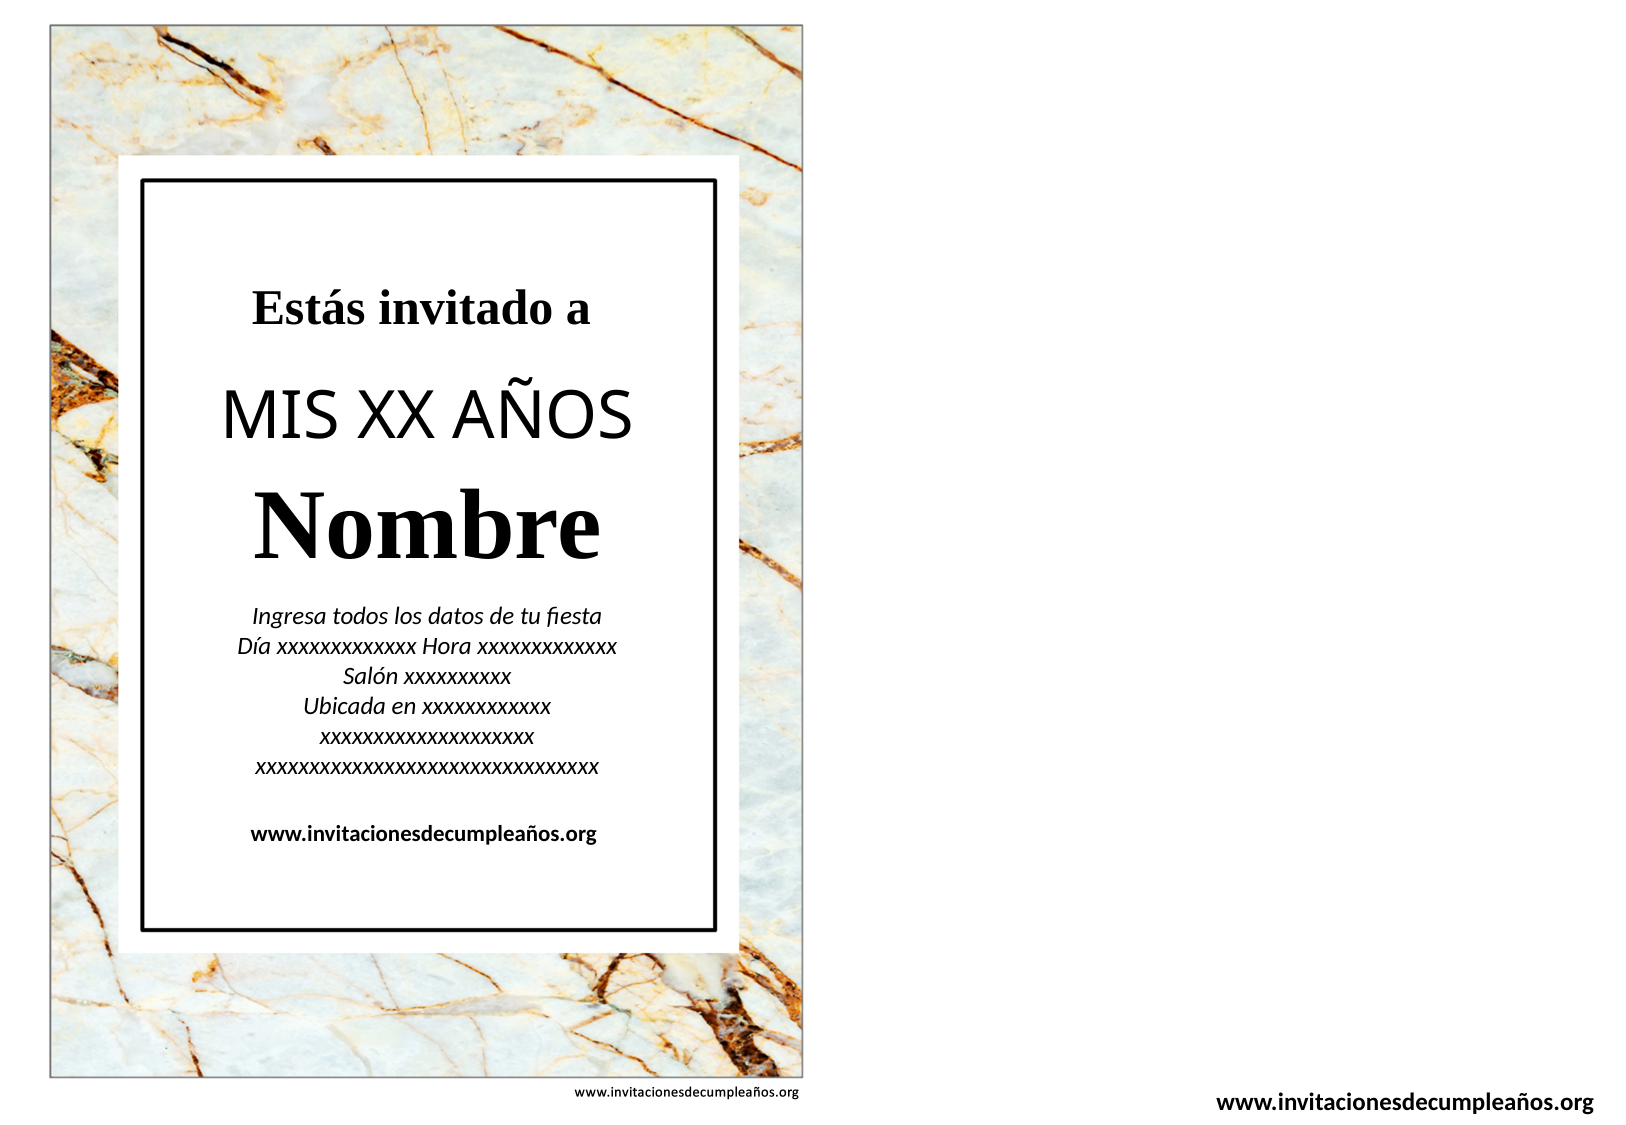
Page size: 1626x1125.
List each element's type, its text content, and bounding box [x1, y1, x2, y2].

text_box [27, 10, 825, 1103]
text_box www.invitacionesdecumpleaños.org [1201, 1078, 1610, 1123]
